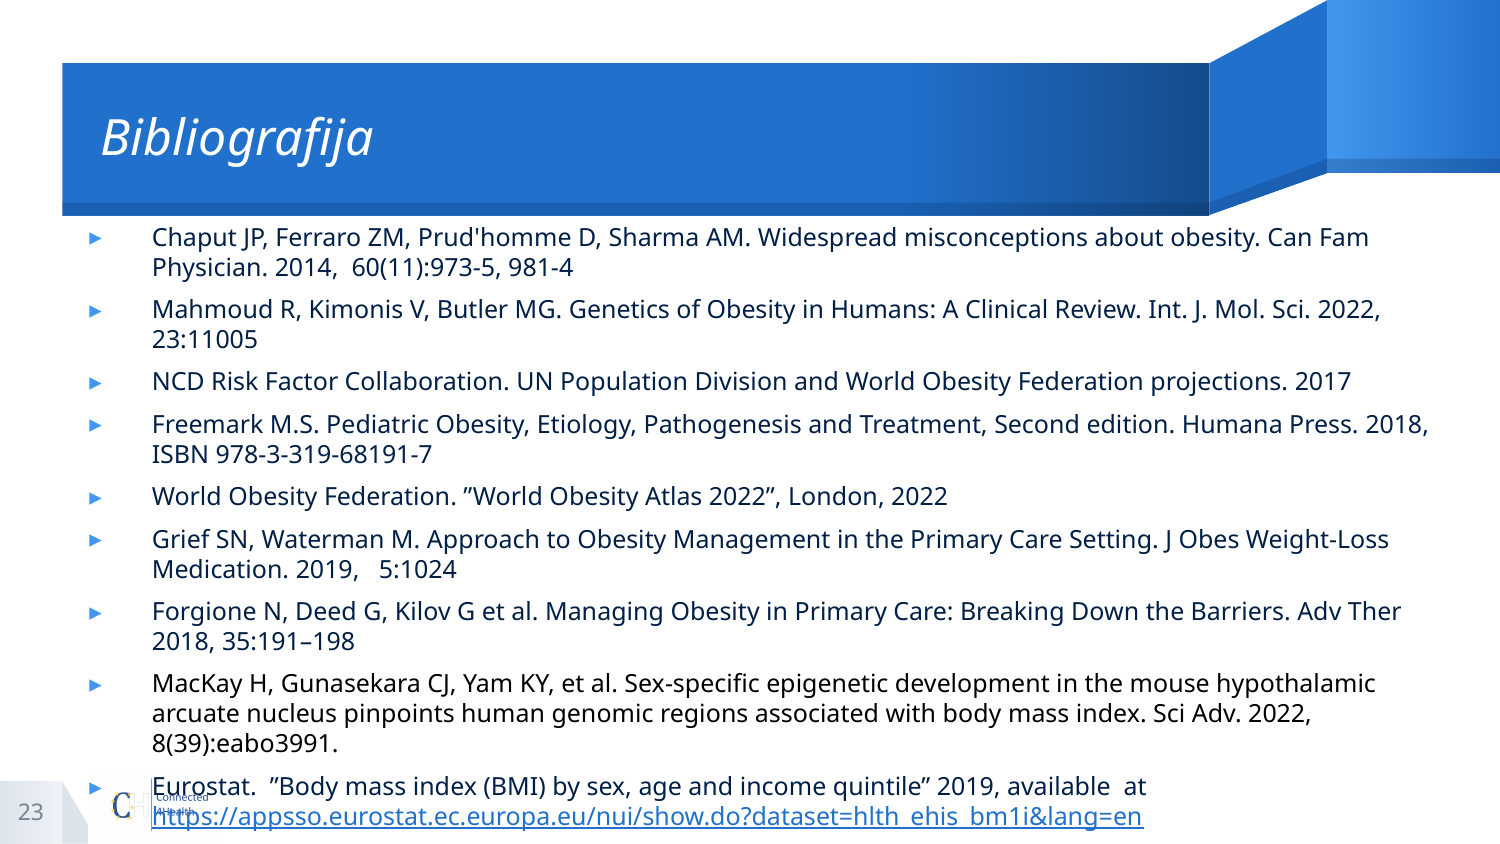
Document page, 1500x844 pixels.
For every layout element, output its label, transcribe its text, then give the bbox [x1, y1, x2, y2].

slide_number 23 [0, 781, 63, 844]
list Chaput JP, Ferraro ZM, Prud'homme D, Sharma AM. Widespread misconceptions about obesity. Can Fam Physician. 2014, 60(11):973-5, 981-4 Mahmoud R, Kimonis V, Butler MG. Genetics of Obesity in Humans: A Clinical Review. Int. J. Mol. Sci. 2022, 23:11005 NCD Risk Factor Collaboration. UN Population Division and World Obesity Federation projections. 2017 Freemark M.S. Pediatric Obesity, Etiology, Pathogenesis and Treatment, Second edition. Humana Press. 2018, ISBN 978-3-319-68191-7 World Obesity Federation. ”World Obesity Atlas 2022”, London, 2022 Grief SN, Waterman M. Approach to Obesity Management in the Primary Care Setting. J Obes Weight-Loss Medication. 2019, 5:1024 Forgione N, Deed G, Kilov G et al. Managing Obesity in Primary Care: Breaking Down the Barriers. Adv Ther 2018, 35:191–198 MacKay H, Gunasekara CJ, Yam KY, et al. Sex-specific epigenetic development in the mouse hypothalamic arcuate nucleus pinpoints human genomic regions associated with body mass index. Sci Adv. 2022, 8(39):eabo3991. Eurostat. ”Body mass index (BMI) by sex, age and income quintile” 2019, available at https://appsso.eurostat.ec.europa.eu/nui/show.do?dataset=hlth_ehis_bm1i&lang=en https://www.verywellmind.com/difference-between-disordered-eating-and-eating-disorders-5184548 [76, 221, 1471, 732]
picture [88, 769, 220, 844]
title Bibliografija [100, 64, 1210, 216]
